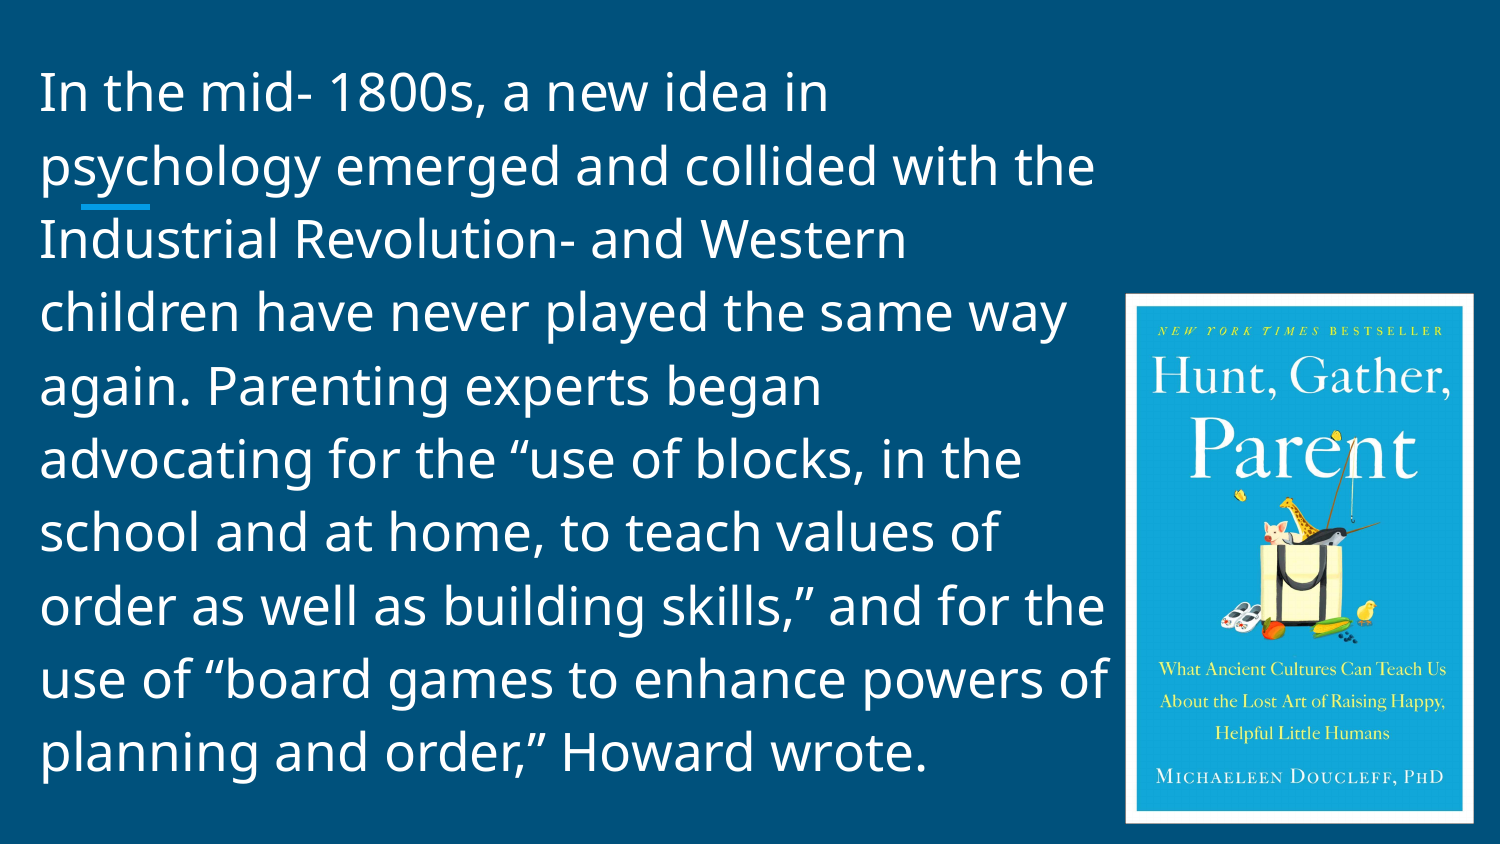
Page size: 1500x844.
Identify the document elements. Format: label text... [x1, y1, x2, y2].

list In the mid- 1800s, a new idea in psychology emerged and collided with the Industrial Revolution- and Western children have never played the same way again. Parenting experts began advocating for the “use of blocks, in the school and at home, to teach values of order as well as building skills,” and for the use of “board games to enhance powers of planning and order,” Howard wrote. [24, 34, 1126, 806]
picture [1126, 294, 1473, 823]
